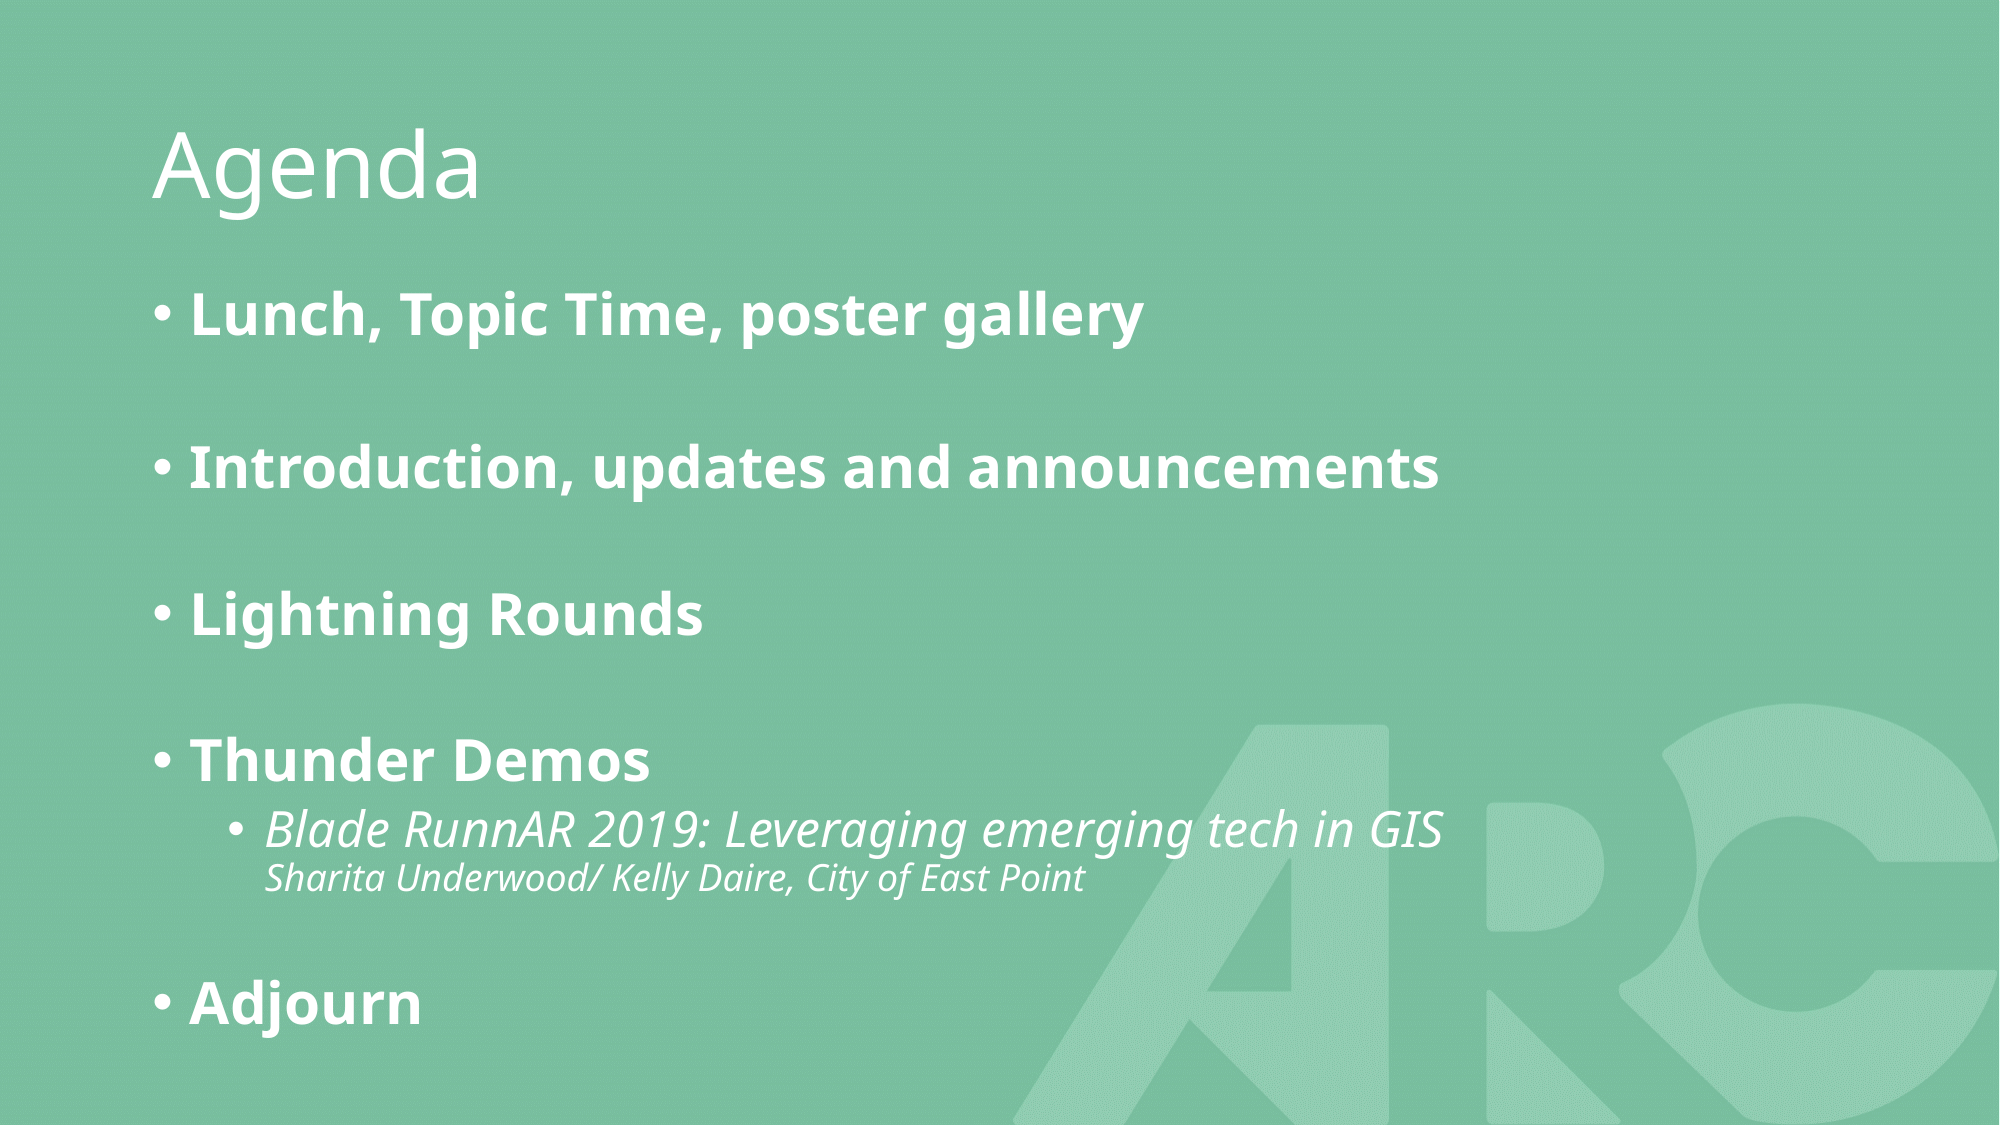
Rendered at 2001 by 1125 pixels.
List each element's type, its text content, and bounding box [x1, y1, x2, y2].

list Lunch, Topic Time, poster gallery Introduction, updates and announcements Lightning Rounds Thunder Demos Blade RunnAR 2019: Leveraging emerging tech in GIS Sharita Underwood/ Kelly Daire, City of East Point Adjourn [137, 277, 1863, 1103]
picture [0, 0, 2000, 1125]
title Agenda [137, 59, 1863, 277]
